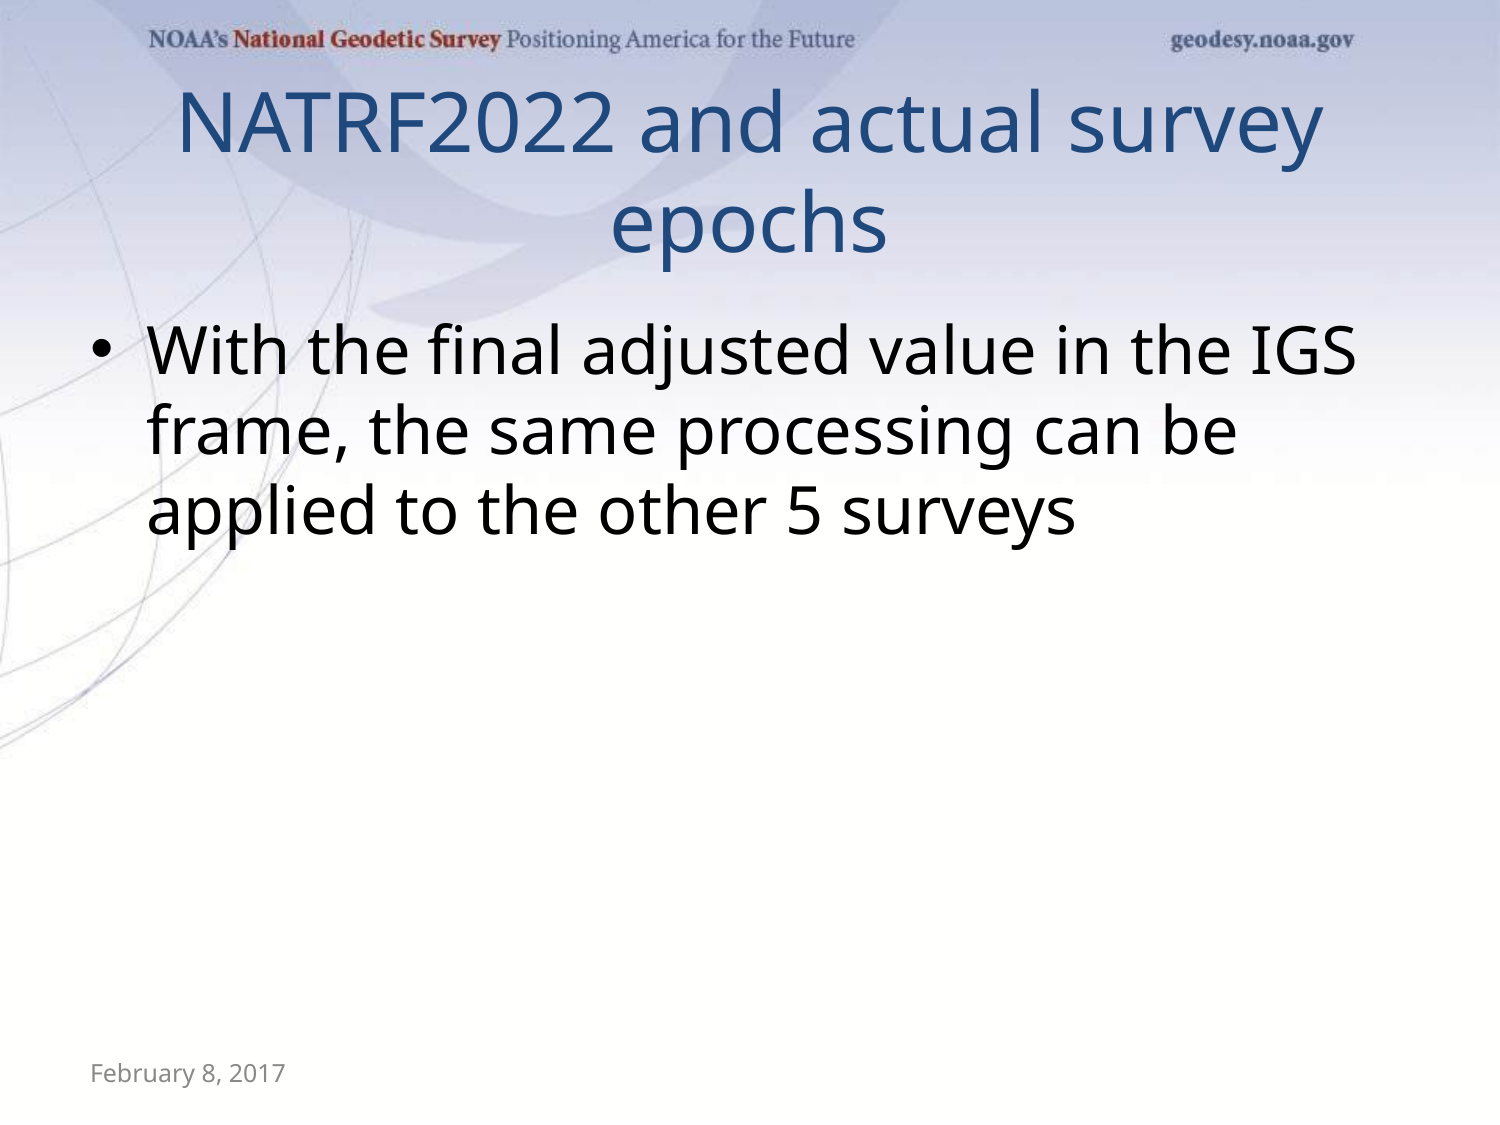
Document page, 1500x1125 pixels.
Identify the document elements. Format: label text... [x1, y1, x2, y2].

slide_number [75, 1042, 425, 1103]
picture [0, 0, 1500, 1122]
title NATRF2022 and actual survey epochs [75, 75, 1425, 263]
list With the final adjusted value in the IGS frame, the same processing can be applied to the other 5 surveys [75, 299, 1425, 1005]
